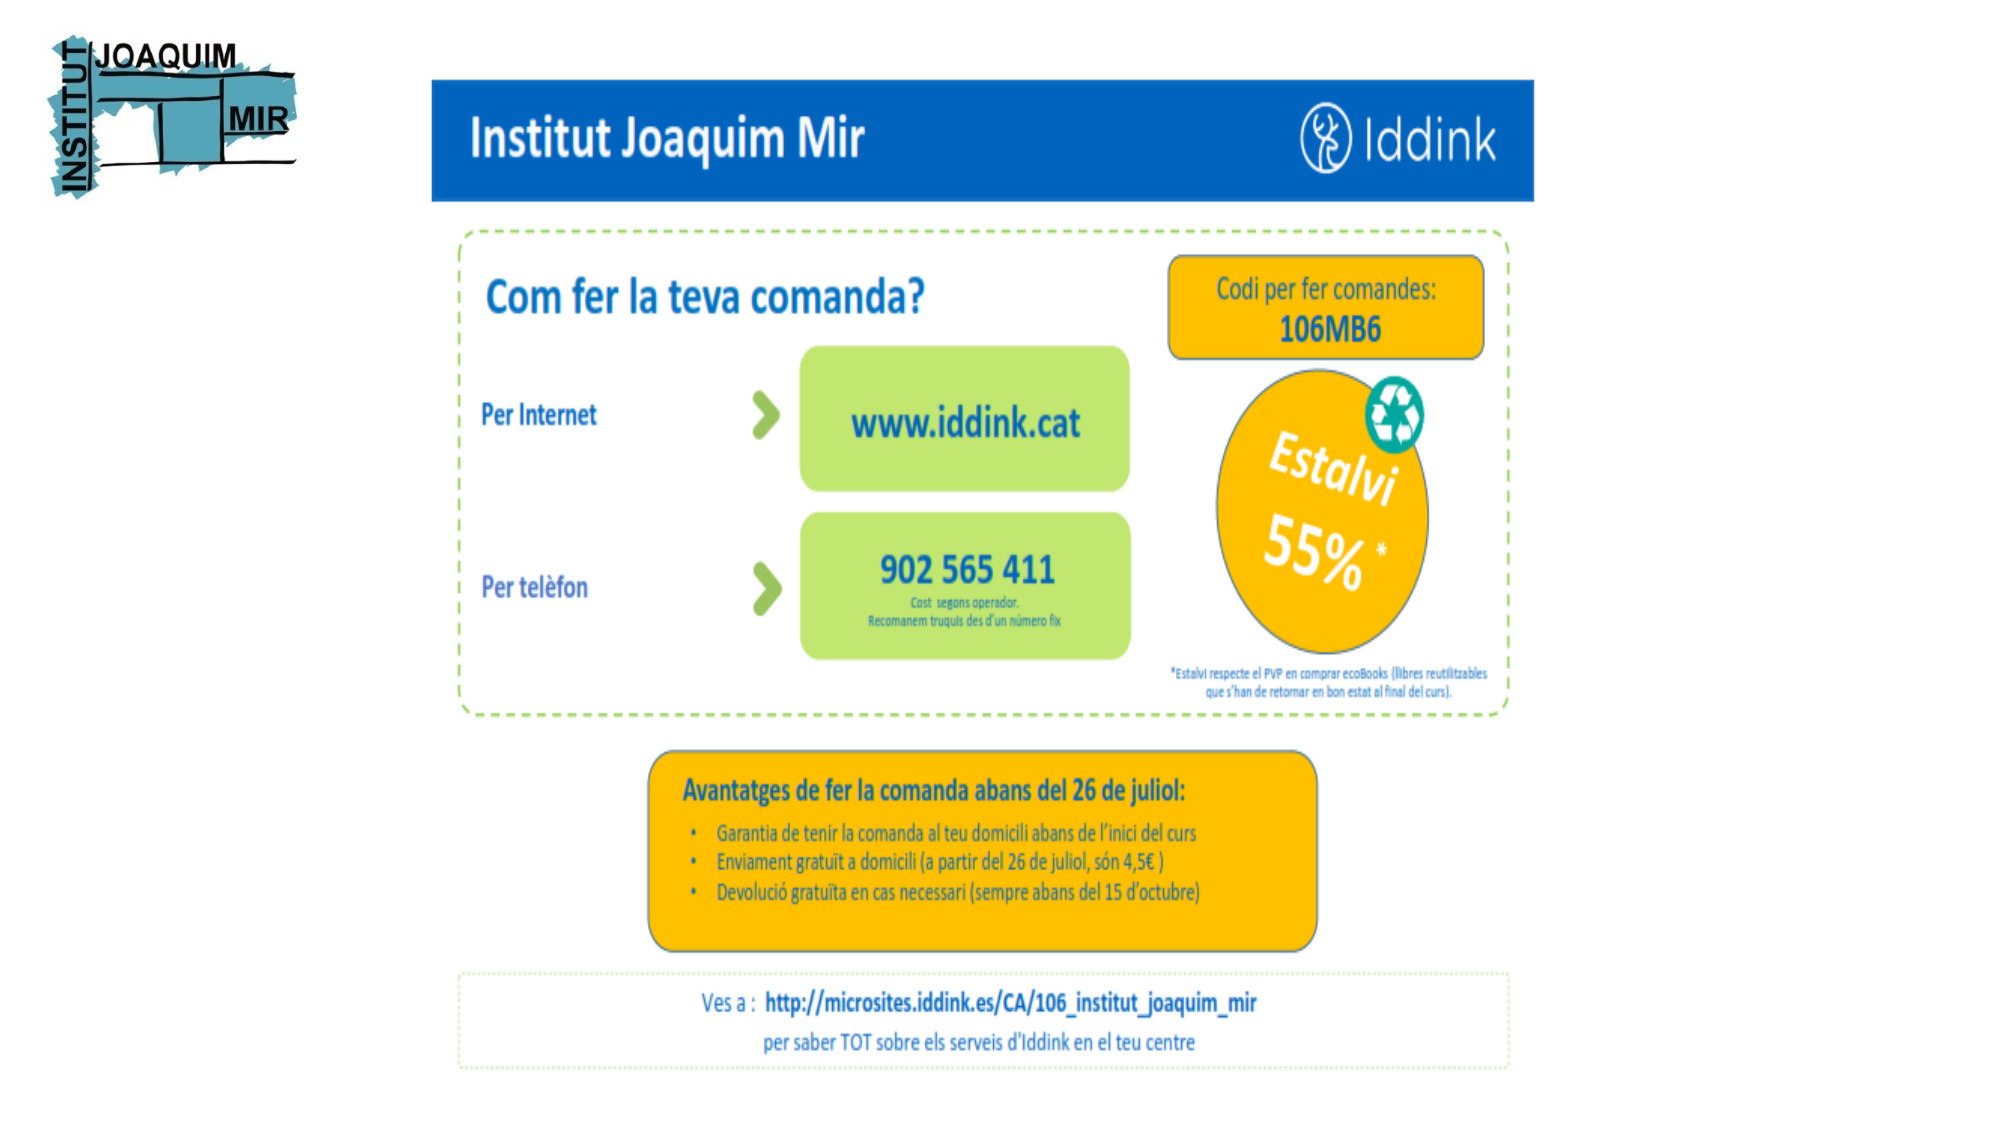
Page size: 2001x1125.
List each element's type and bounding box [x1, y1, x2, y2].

picture [410, 52, 1566, 1073]
text_box [40, 24, 300, 207]
